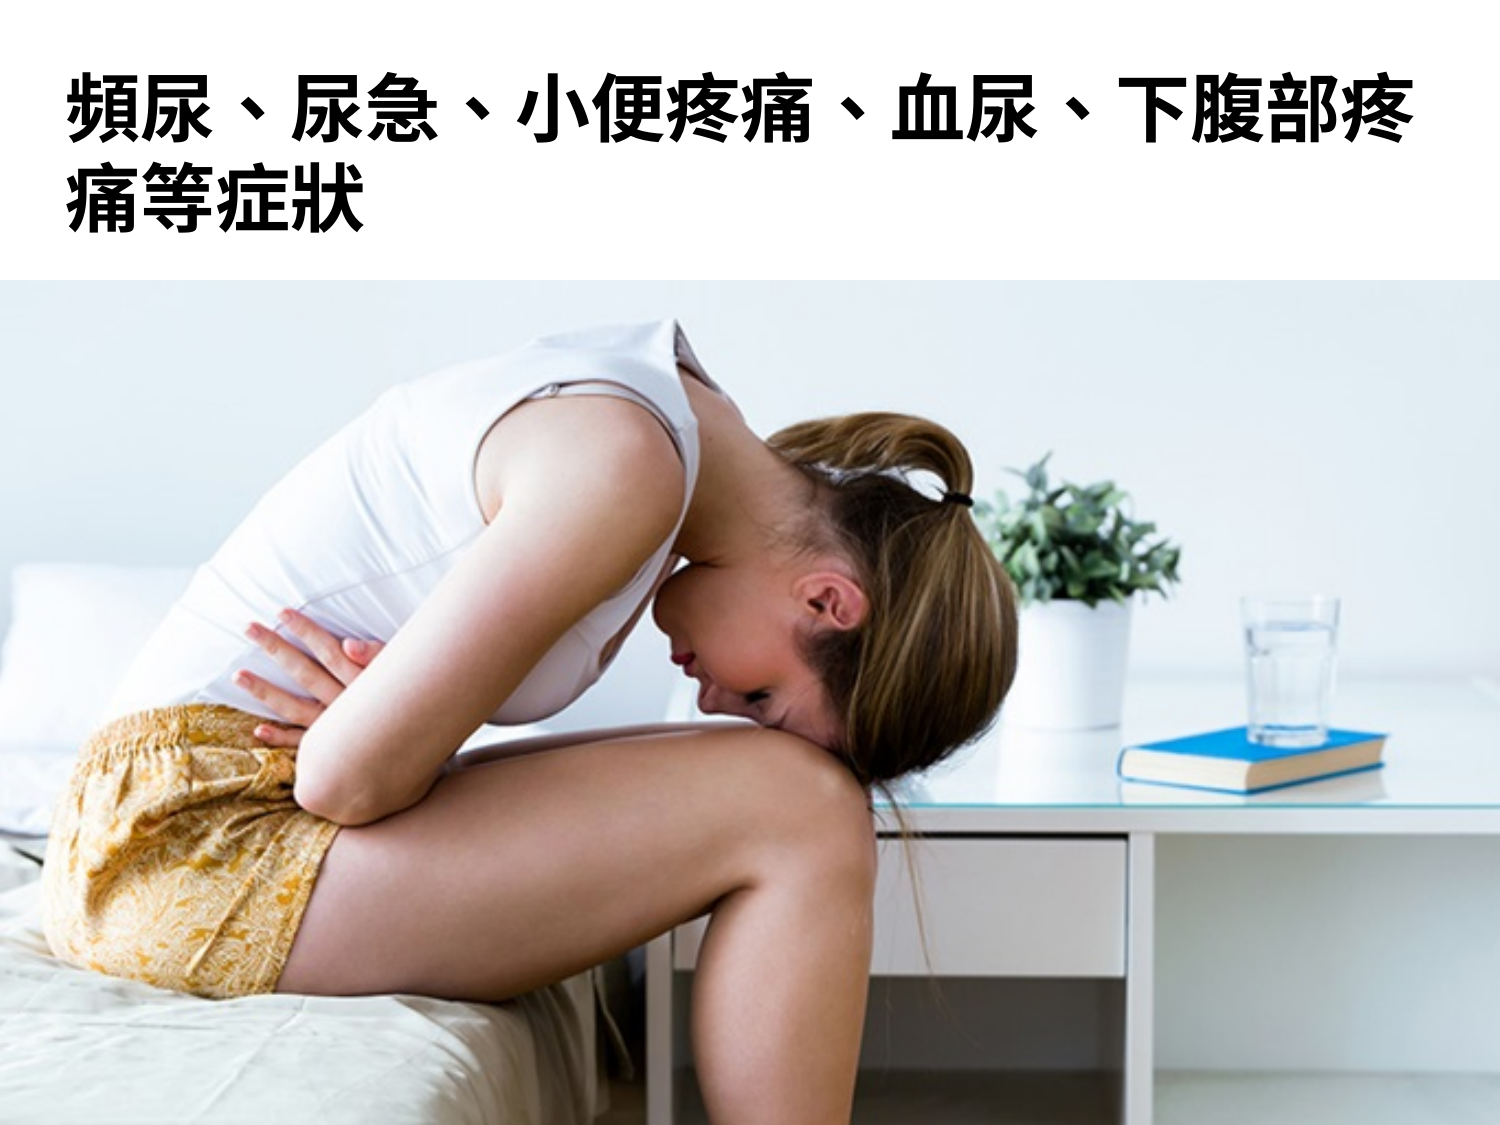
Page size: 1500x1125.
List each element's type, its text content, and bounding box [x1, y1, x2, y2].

picture [0, 280, 1500, 1125]
text_box 頻尿、尿急、小便疼痛、血尿、下腹部疼痛等症狀 [50, 54, 1450, 250]
